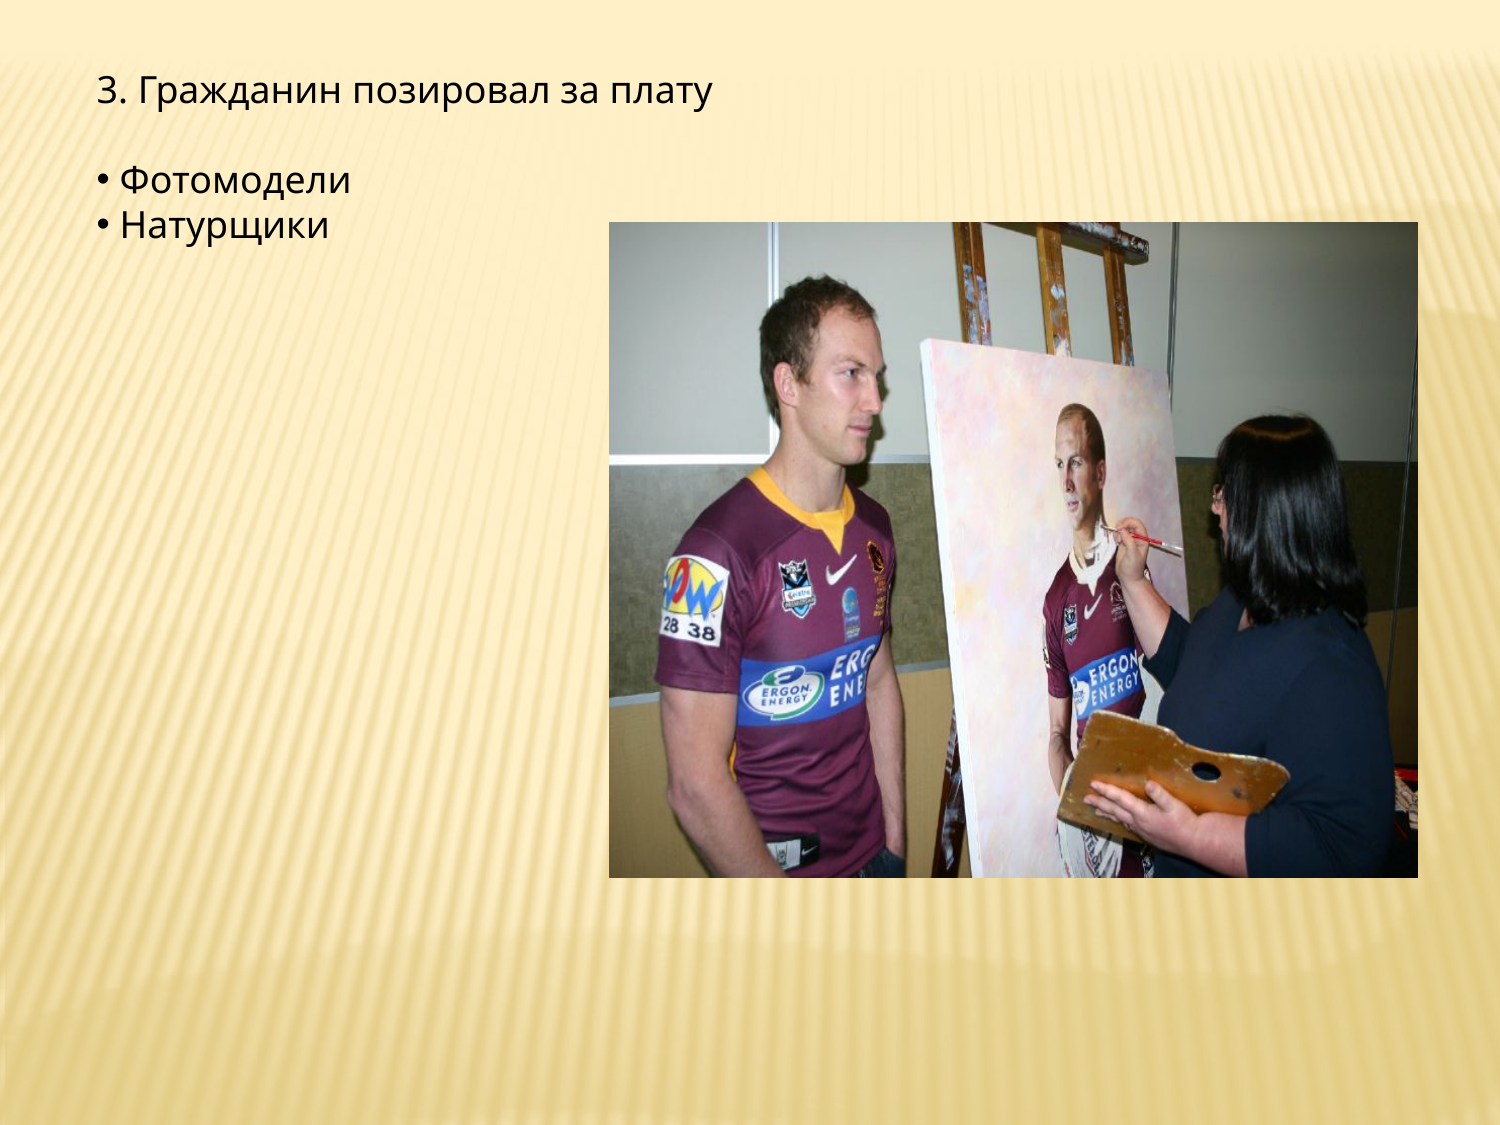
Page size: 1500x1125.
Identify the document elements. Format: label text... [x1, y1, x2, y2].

picture [609, 222, 1419, 878]
text_box 3. Гражданин позировал за плату Фотомодели Натурщики [81, 58, 1049, 389]
